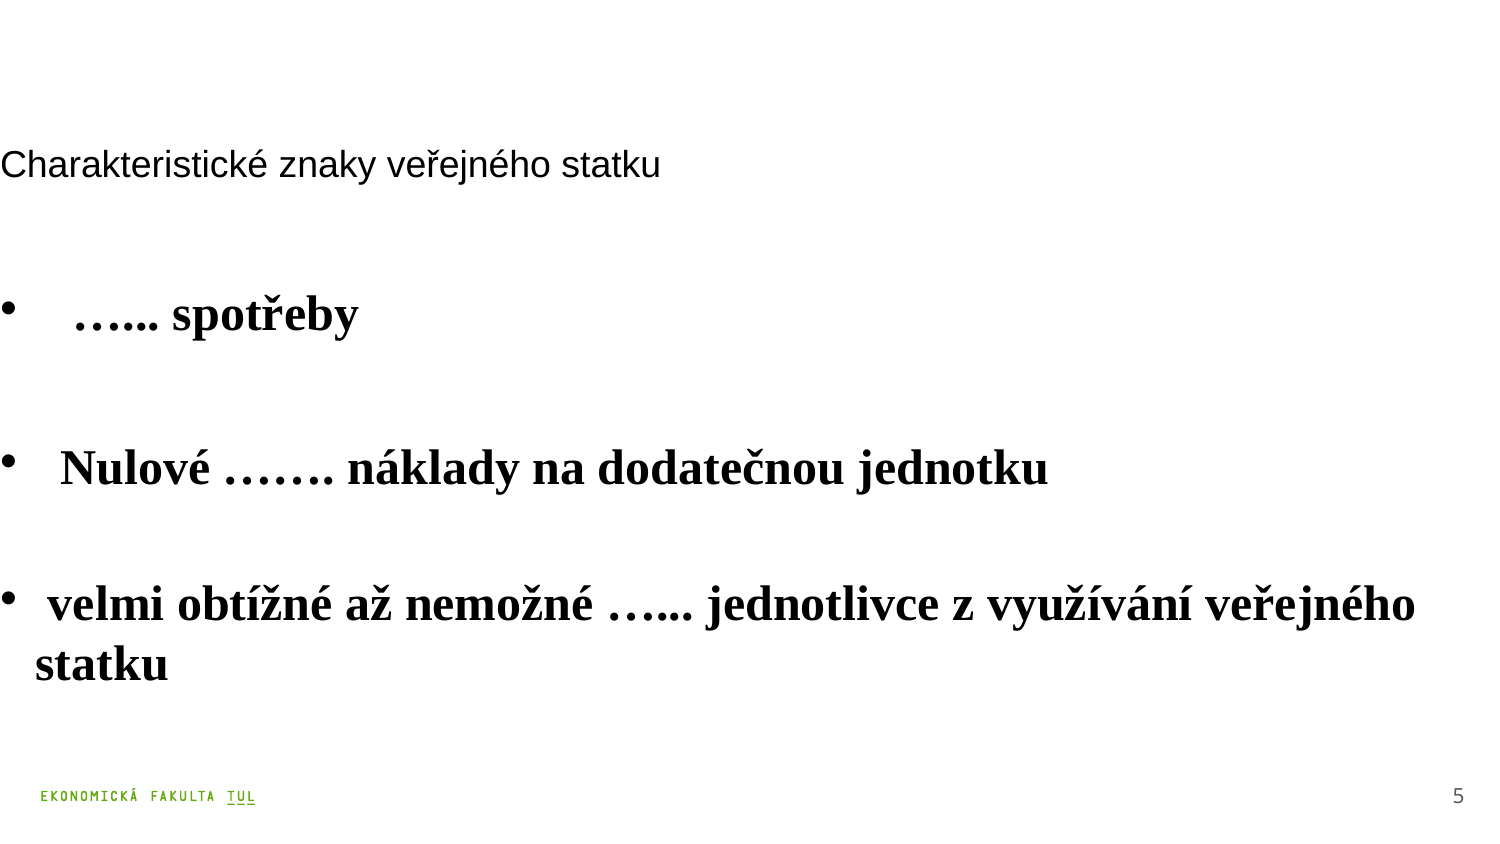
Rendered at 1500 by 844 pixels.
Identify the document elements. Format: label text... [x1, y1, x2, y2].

list …... spotřeby Nulové ……. náklady na dodatečnou jednotku velmi obtížné až nemožné …... jednotlivce z využívání veřejného statku [0, 265, 1500, 727]
title Charakteristické znaky veřejného statku [0, 118, 1500, 207]
slide_number 5 [1401, 768, 1480, 825]
